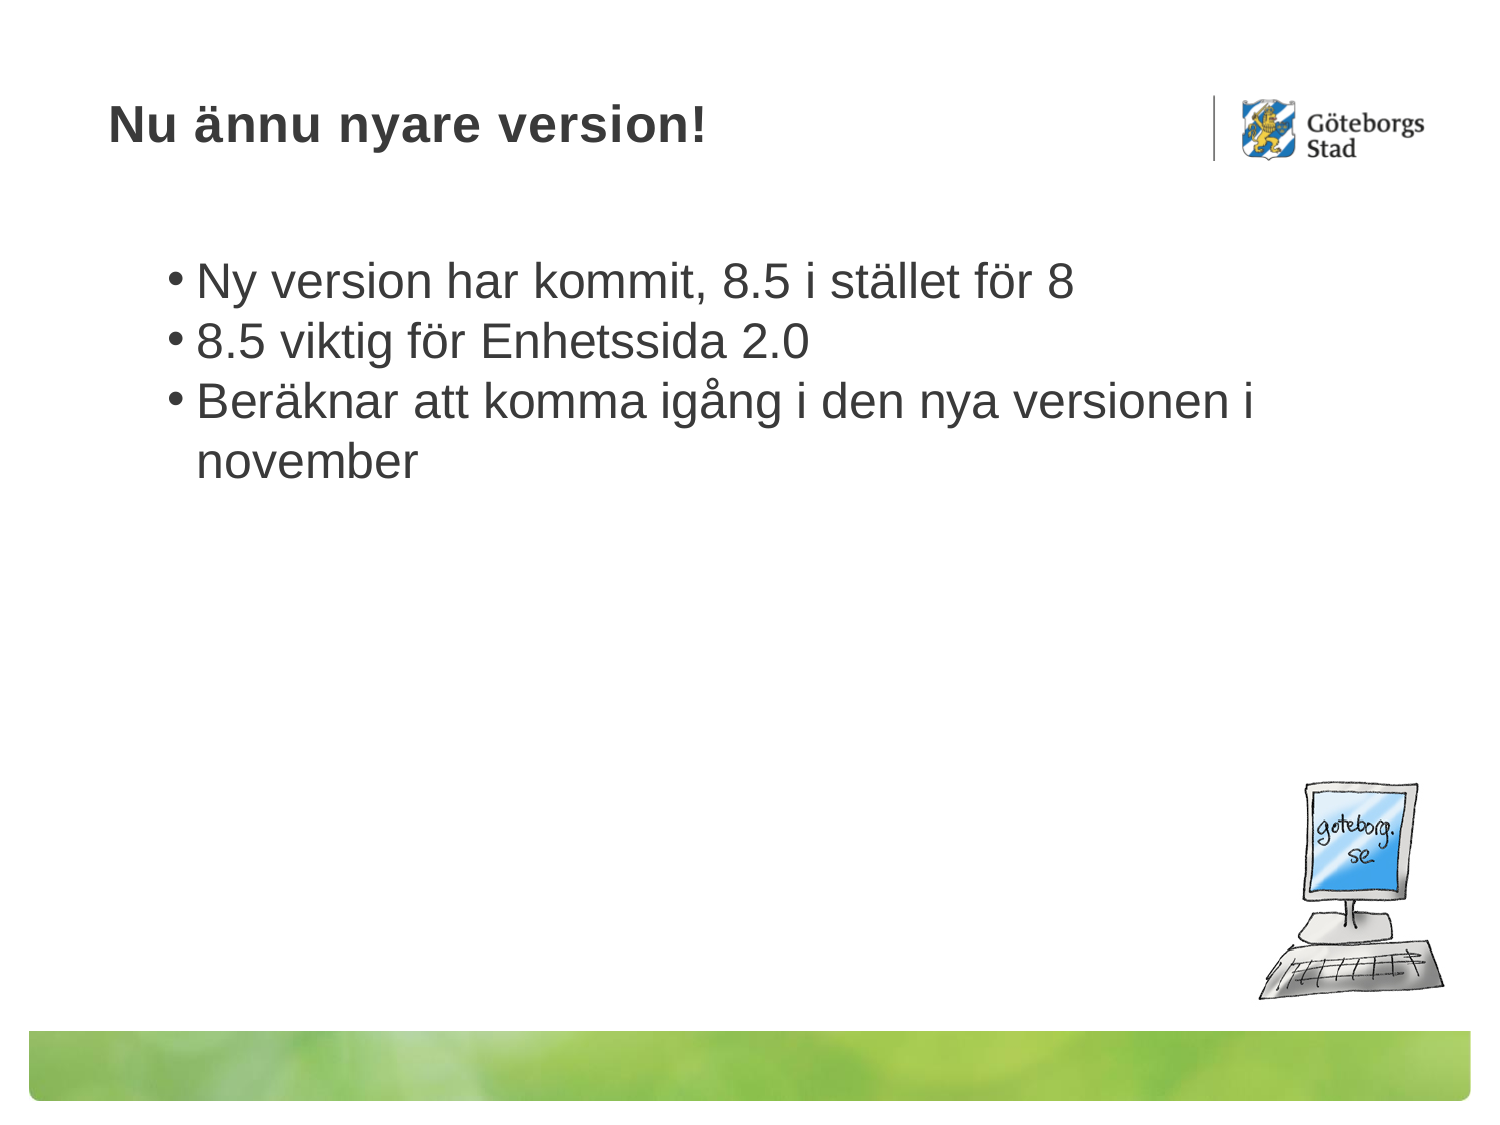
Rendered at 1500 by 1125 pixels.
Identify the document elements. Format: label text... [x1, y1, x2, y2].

title Nu ännu nyare version! [108, 96, 1214, 263]
picture [1213, 0, 1500, 161]
picture [1251, 756, 1453, 1016]
picture [29, 1031, 1471, 1101]
list Ny version har kommit, 8.5 i stället för 8 8.5 viktig för Enhetssida 2.0 Beräknar att komma igång i den nya versionen i november [150, 248, 1385, 906]
